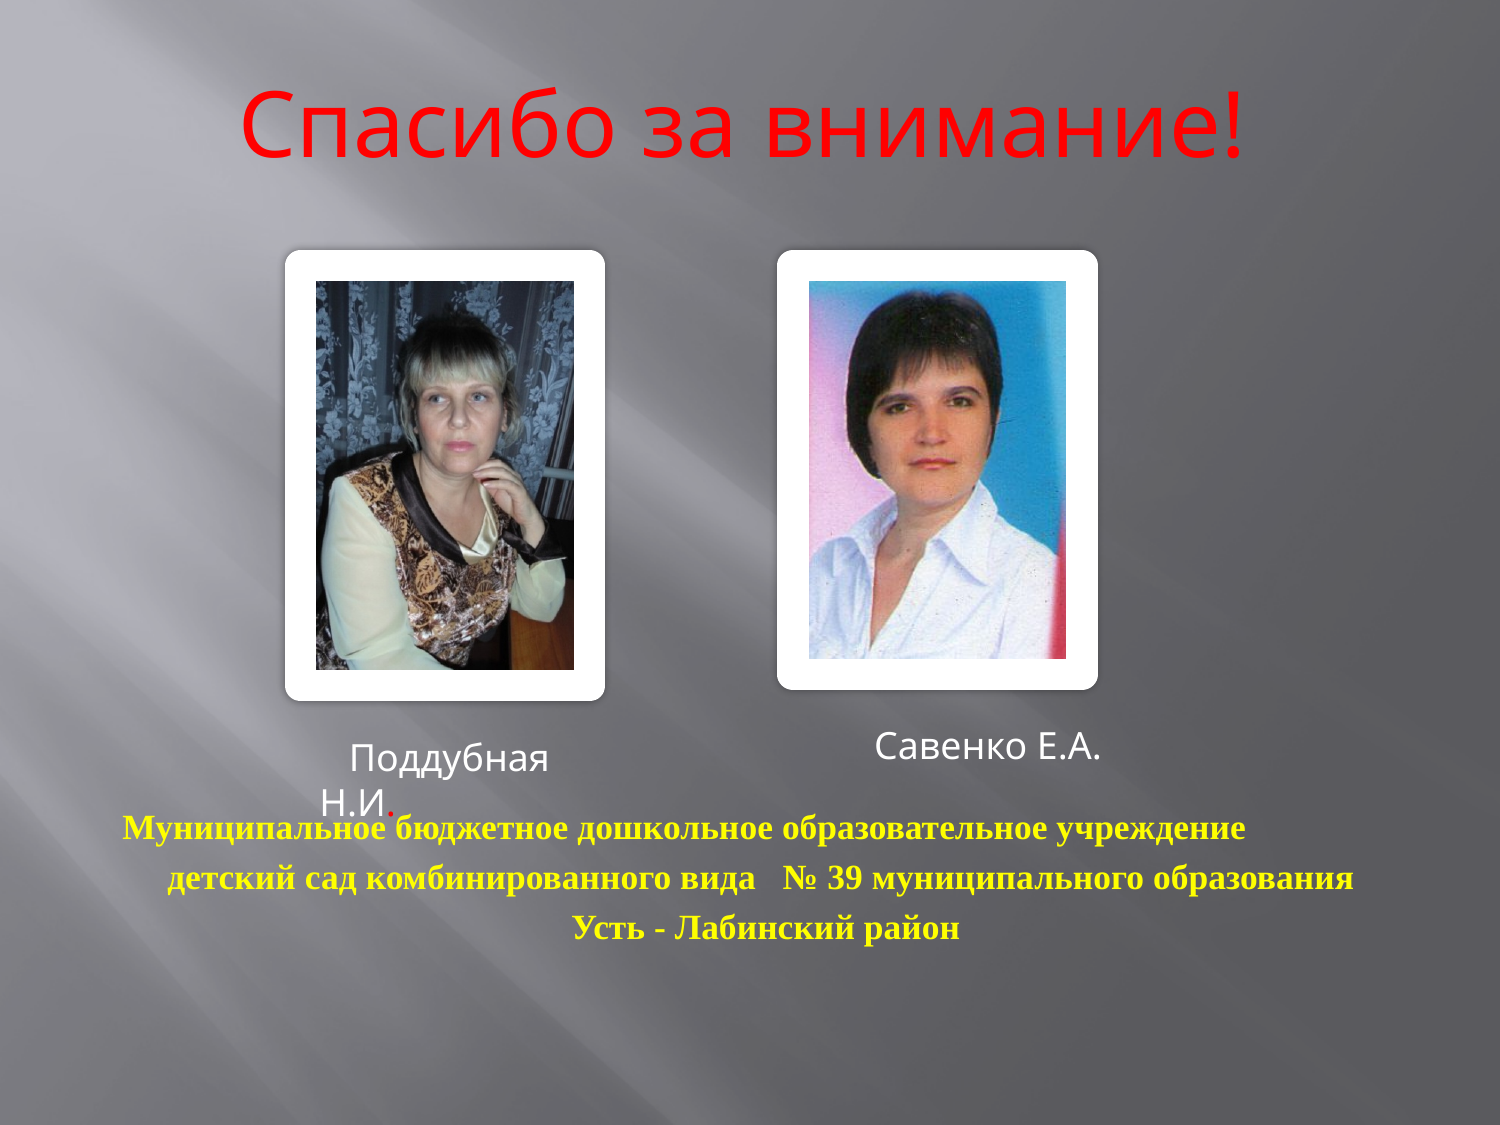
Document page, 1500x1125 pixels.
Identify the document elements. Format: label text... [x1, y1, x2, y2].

text_box Спасибо за внимание! [152, 58, 1500, 294]
text_box Поддубная Н.И. [304, 726, 645, 832]
text_box Савенко Е.А. [820, 714, 1125, 775]
list Муниципальное бюджетное дошкольное образовательное учреждение детский сад комбинированного вида № 39 муниципального образования Усть - Лабинский район [75, 262, 1425, 1035]
picture [316, 280, 575, 671]
picture [808, 280, 1067, 659]
title [75, 45, 1425, 262]
